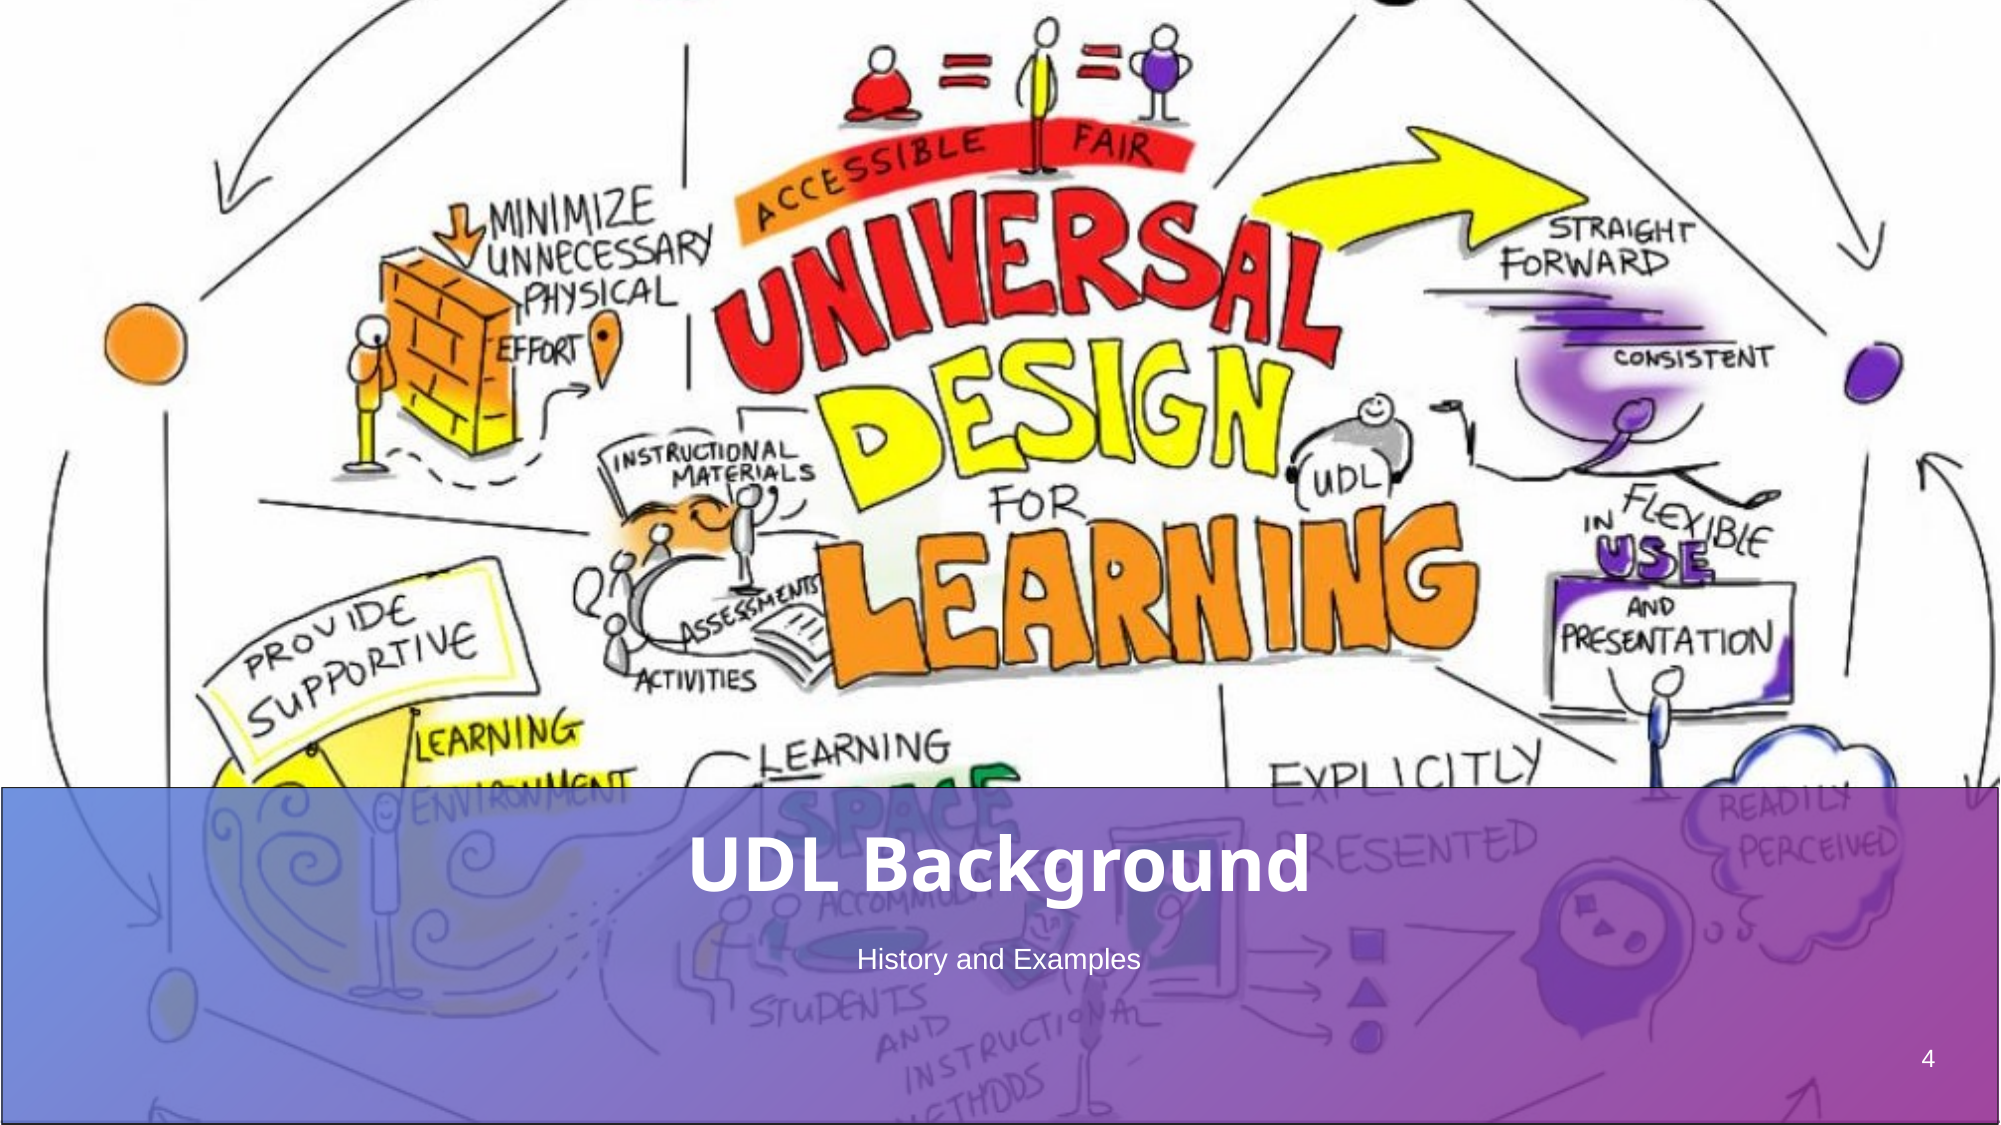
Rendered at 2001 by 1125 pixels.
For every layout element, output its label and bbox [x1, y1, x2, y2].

text_box [0, 0, 2000, 1125]
